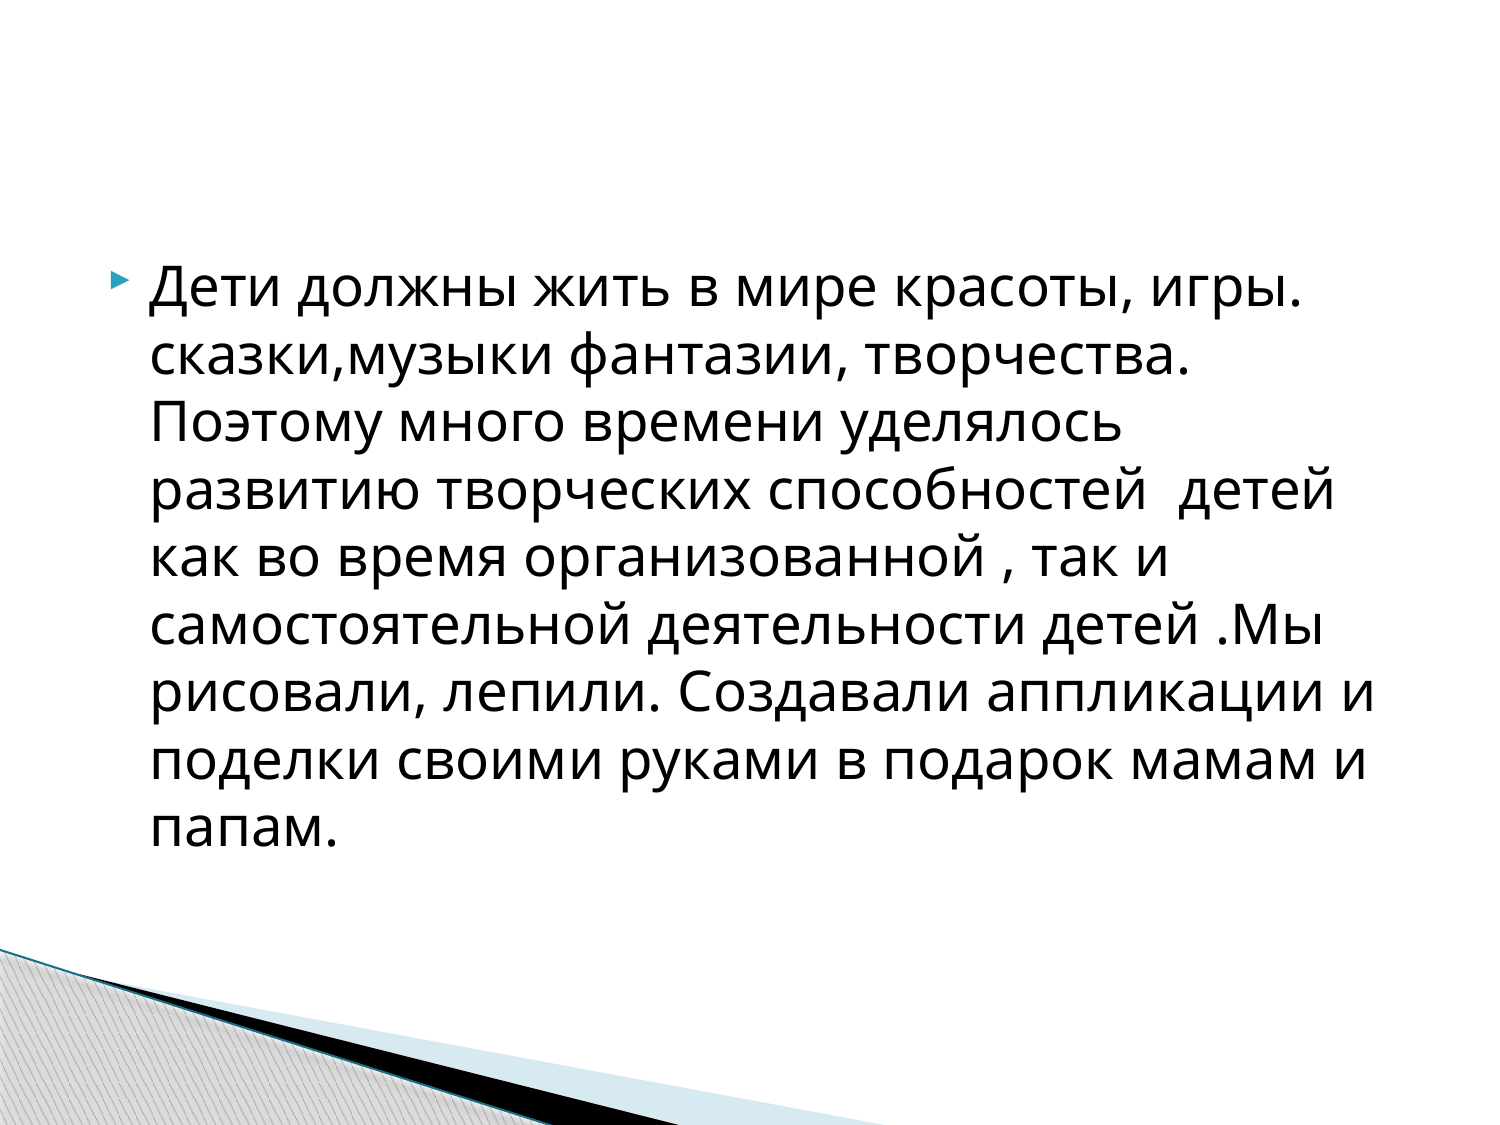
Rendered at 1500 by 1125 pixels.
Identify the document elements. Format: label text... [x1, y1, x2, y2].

list Дети должны жить в мире красоты, игры. сказки,музыки фантазии, творчества. Поэтому много времени уделялось развитию творческих способностей детей как во время организованной , так и самостоятельной деятельности детей .Мы рисовали, лепили. Создавали аппликации и поделки своими руками в подарок мамам и папам. [75, 243, 1425, 986]
